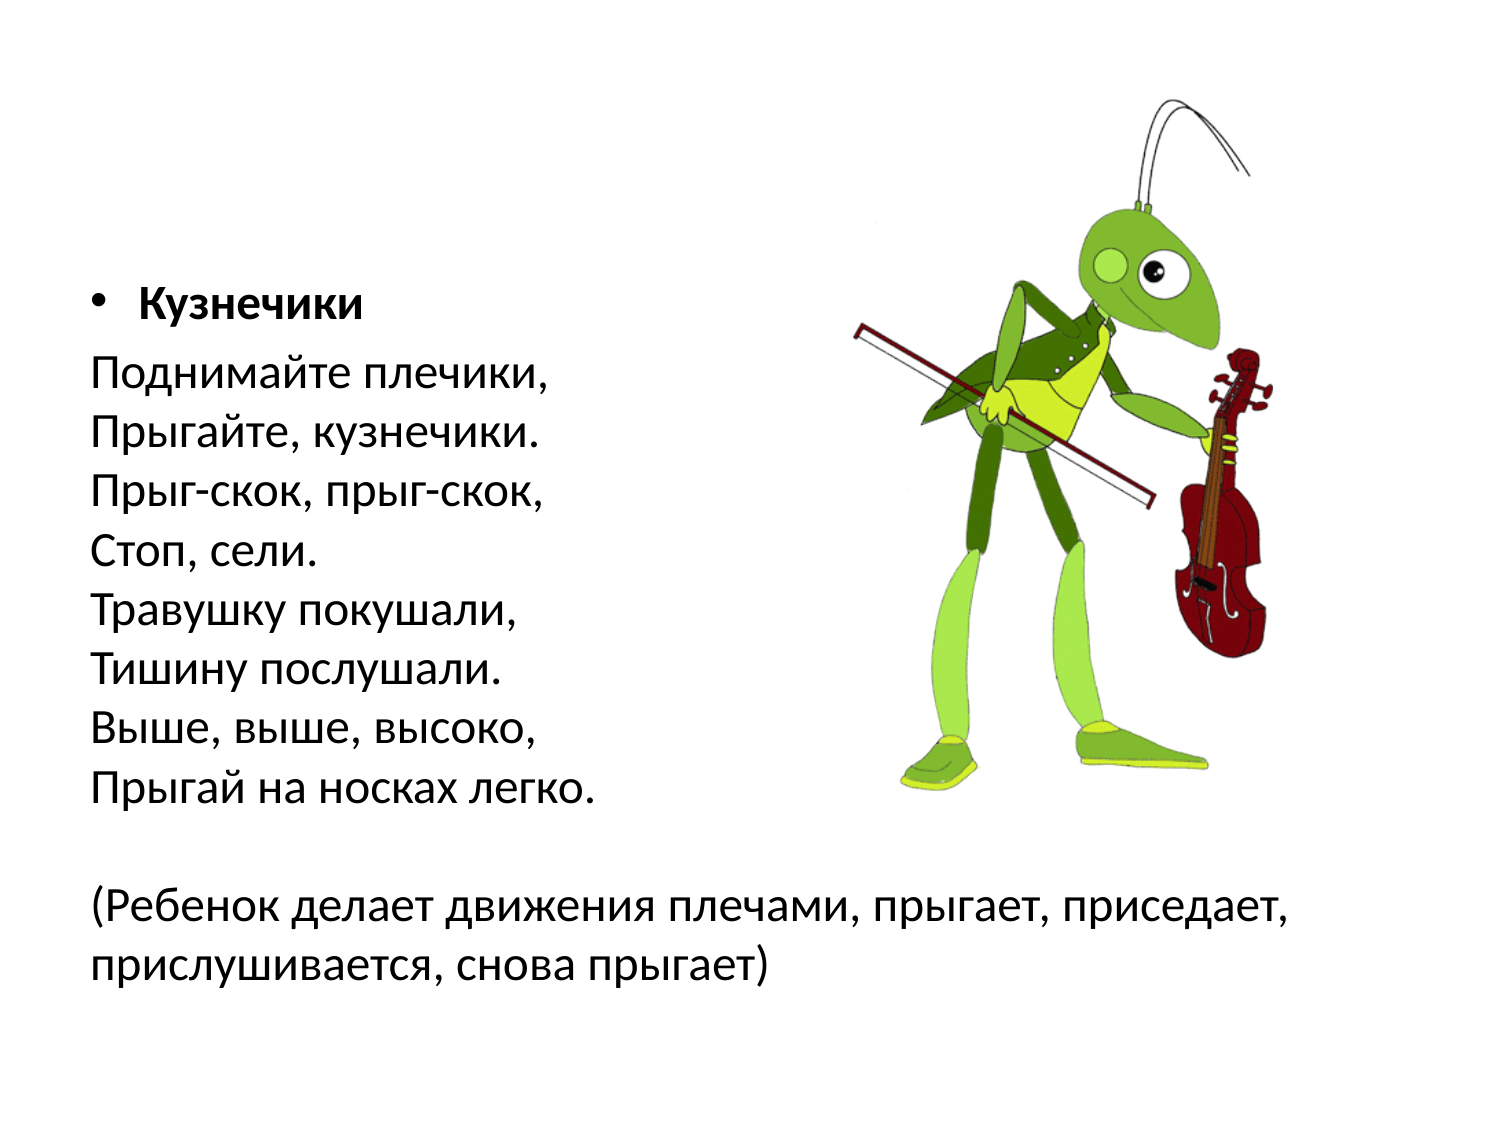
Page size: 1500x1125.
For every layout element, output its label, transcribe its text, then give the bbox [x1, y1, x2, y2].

picture [726, 94, 1430, 798]
list Кузнечики Поднимайте плечики, Прыгайте, кузнечики. Прыг-скок, прыг-скок, Стоп, сели. Травушку покушали, Тишину послушали. Выше, выше, высоко, Прыгай на носках легко. (Ребенок делает движения плечами, прыгает, приседает, прислушивается, снова прыгает) [75, 262, 1425, 1005]
